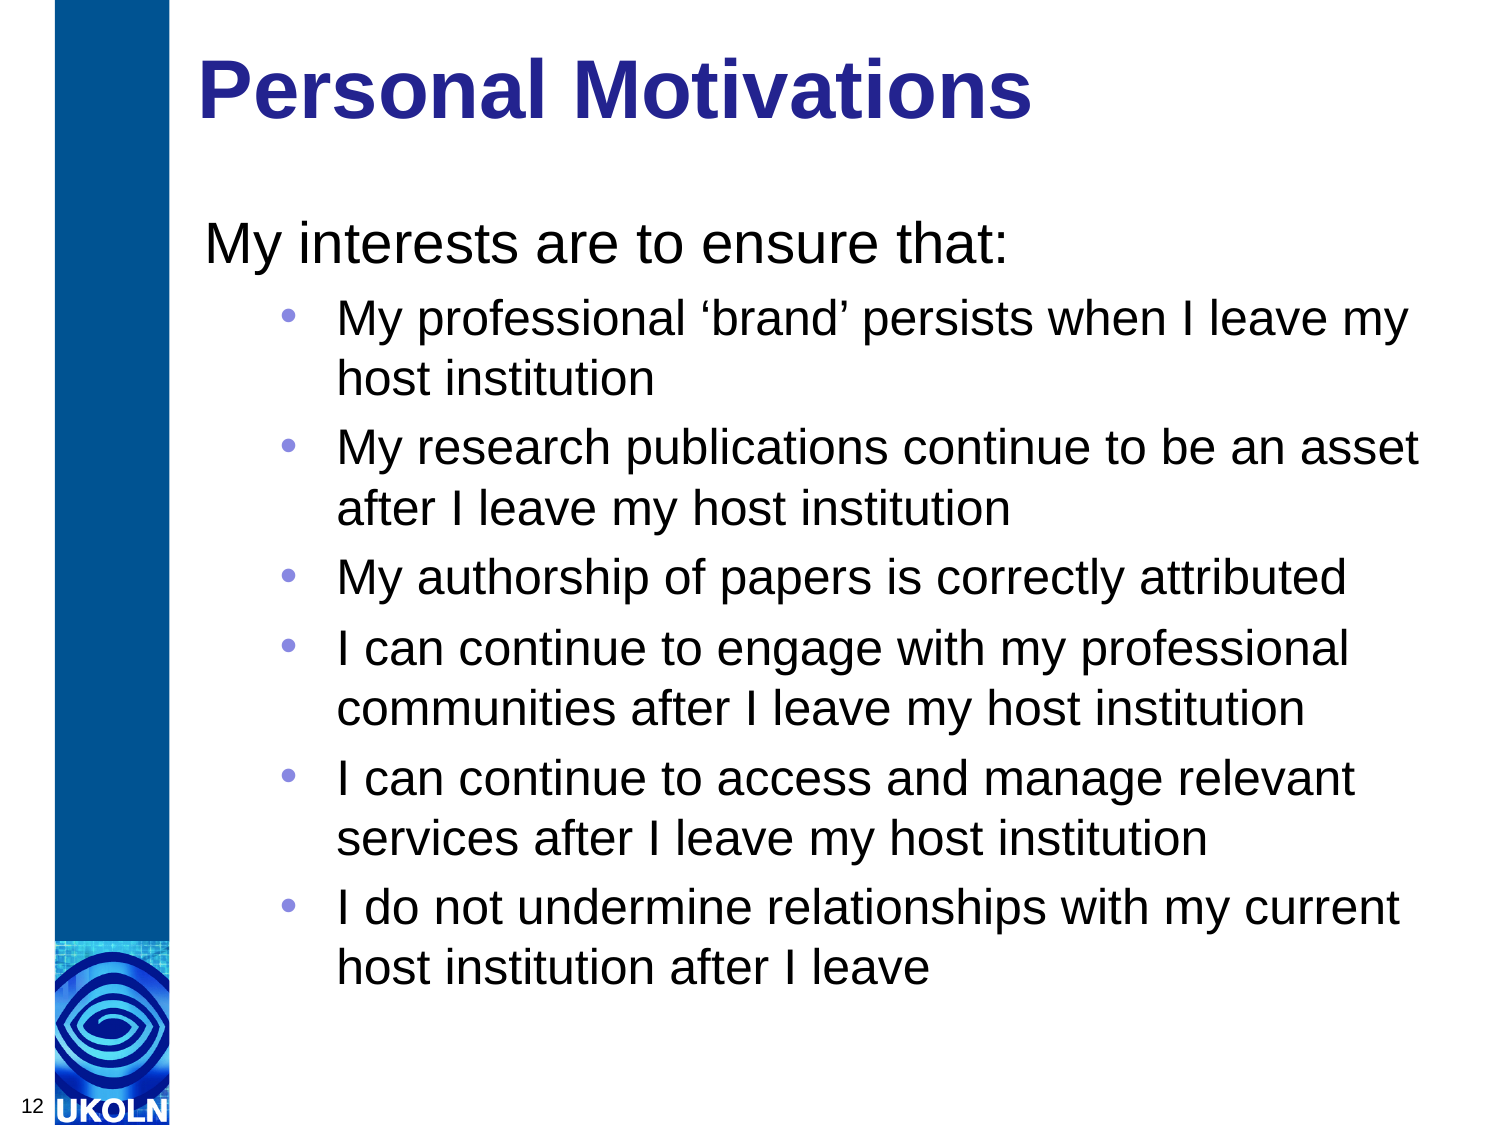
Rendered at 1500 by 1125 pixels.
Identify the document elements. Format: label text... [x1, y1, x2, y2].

picture [54, 941, 170, 1125]
title Personal Motivations [182, 27, 1458, 146]
slide_number 12 [0, 1085, 60, 1125]
list My interests are to ensure that: My professional ‘brand’ persists when I leave my host institution My research publications continue to be an asset after I leave my host institution My authorship of papers is correctly attributed I can continue to engage with my professional communities after I leave my host institution I can continue to access and manage relevant services after I leave my host institution I do not undermine relationships with my current host institution after I leave [189, 197, 1473, 1067]
